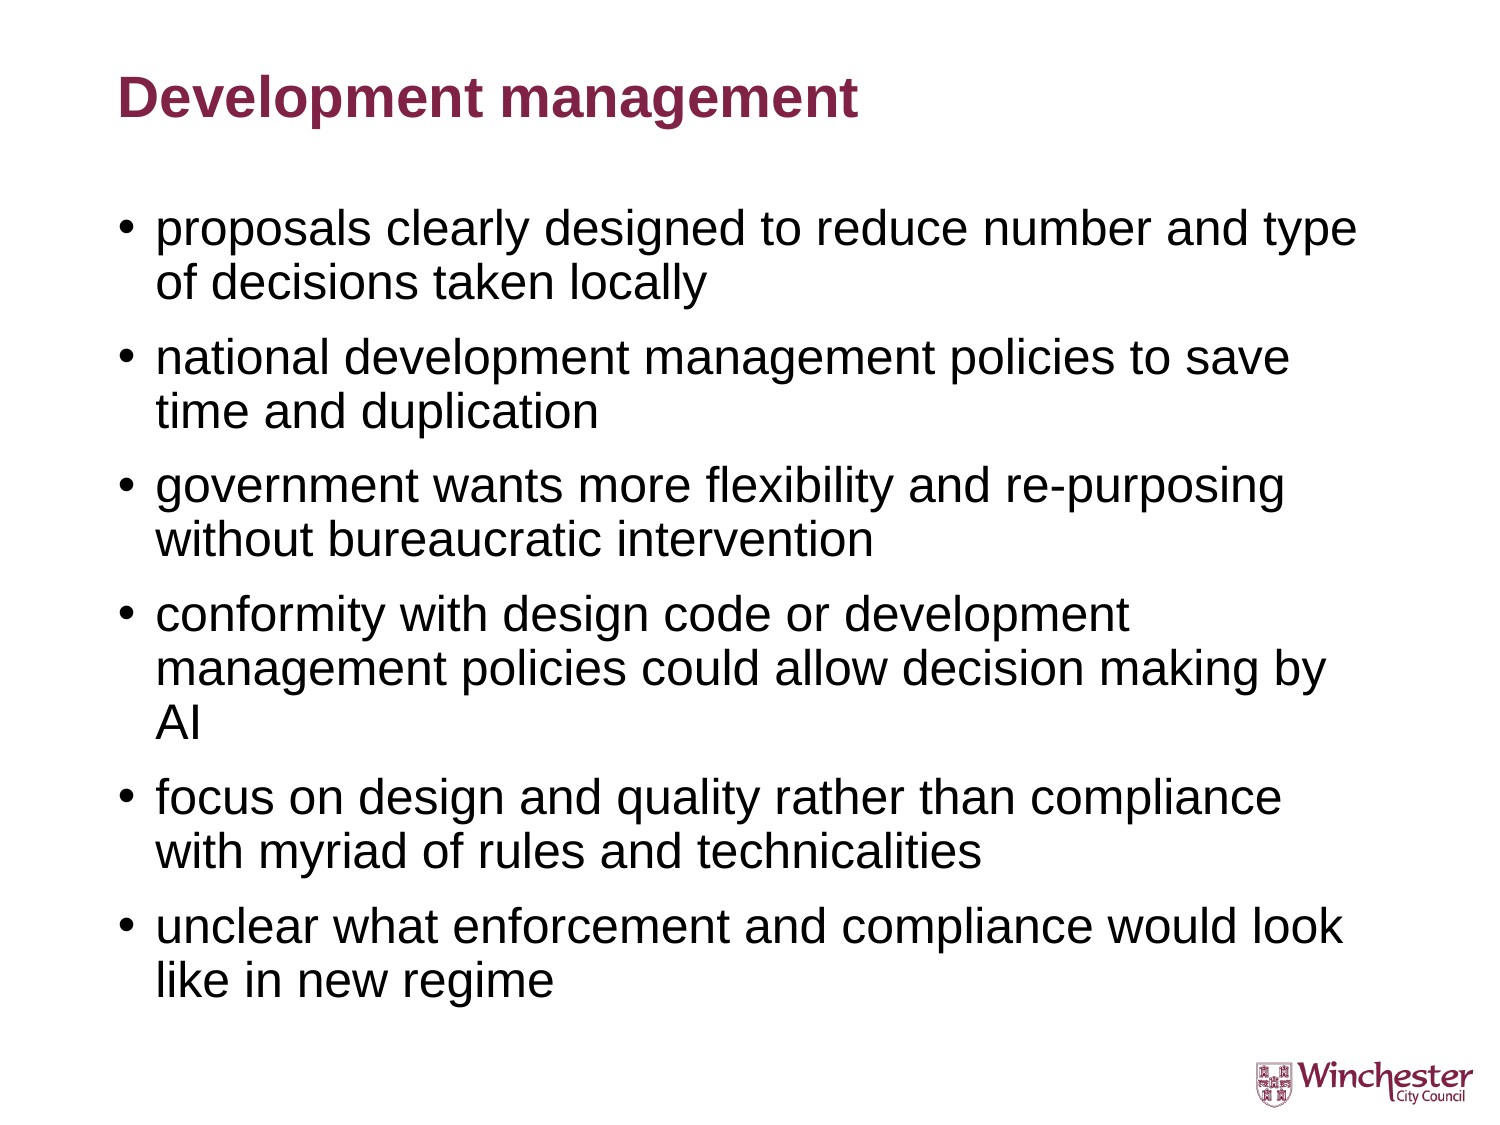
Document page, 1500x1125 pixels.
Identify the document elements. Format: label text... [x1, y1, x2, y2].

picture [1253, 1056, 1474, 1112]
list proposals clearly designed to reduce number and type of decisions taken locally national development management policies to save time and duplication government wants more flexibility and re-purposing without bureaucratic intervention conformity with design code or development management policies could allow decision making by AI focus on design and quality rather than compliance with myriad of rules and technicalities unclear what enforcement and compliance would look like in new regime [103, 194, 1397, 1014]
title Development management [103, 59, 1397, 157]
